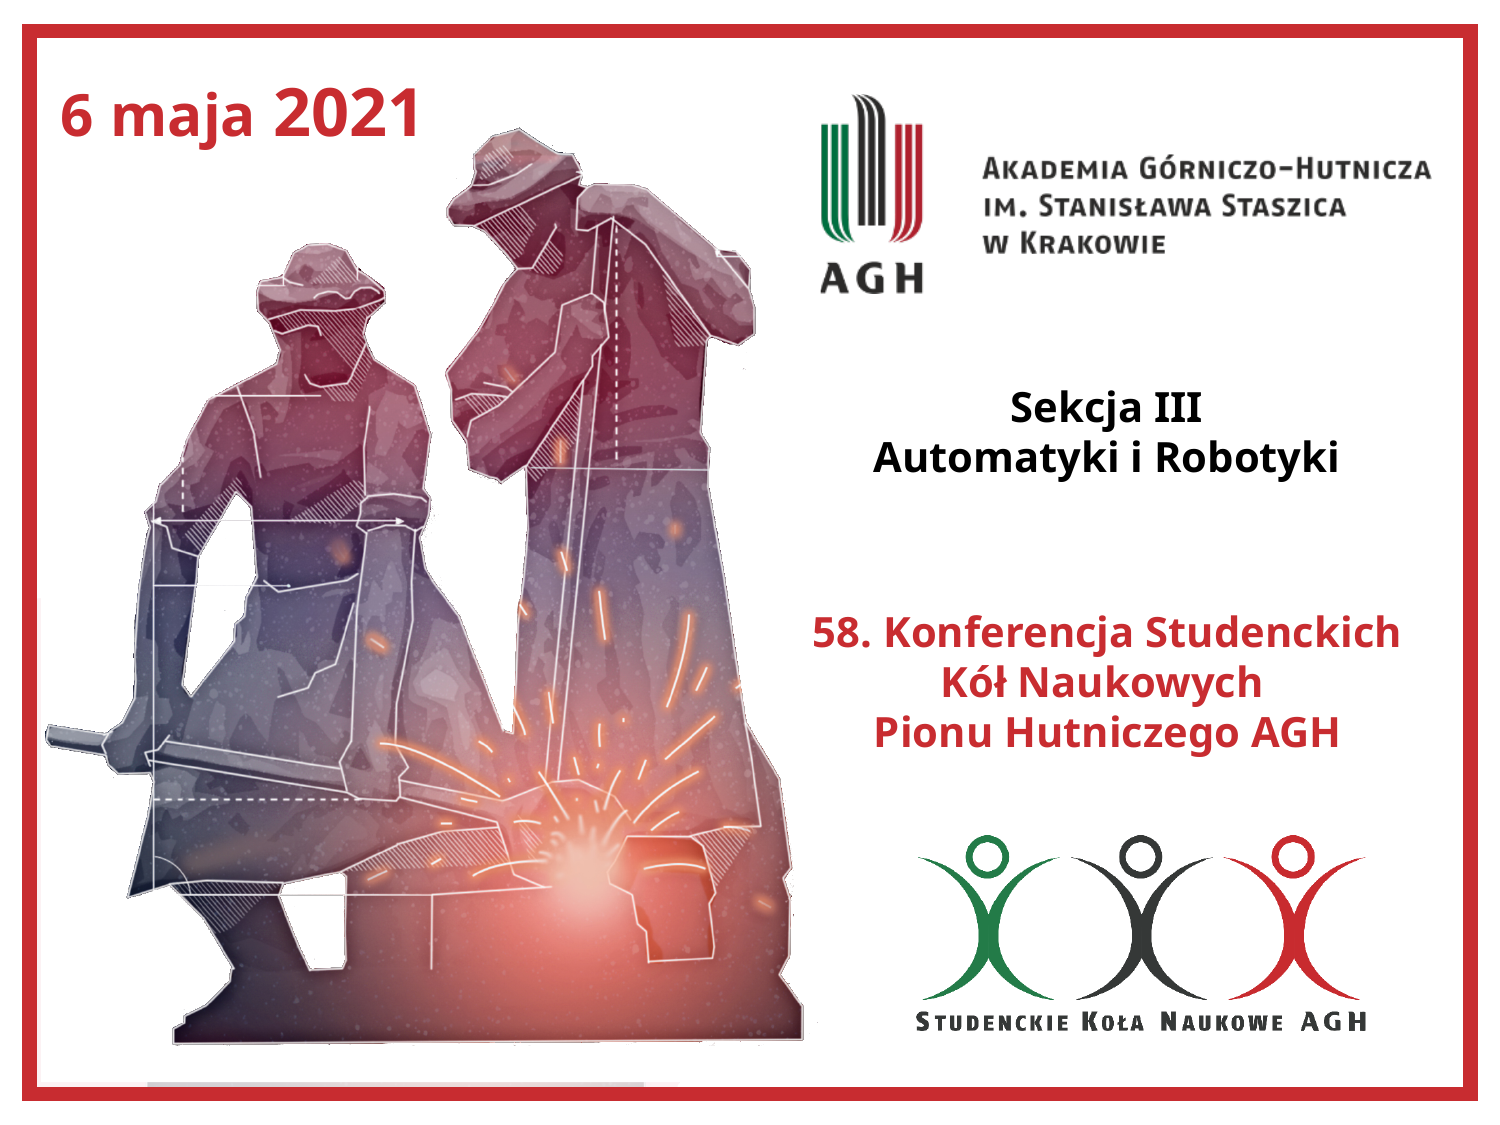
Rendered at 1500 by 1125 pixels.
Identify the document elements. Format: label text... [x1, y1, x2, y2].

picture [916, 835, 1366, 1031]
picture [178, 121, 189, 130]
picture [39, 94, 1432, 1046]
picture [843, 634, 852, 643]
picture [324, 121, 336, 128]
picture [71, 121, 83, 129]
picture [231, 121, 242, 130]
text_box Sekcja III Automatyki i Robotyki [690, 373, 1500, 489]
picture [844, 621, 851, 628]
